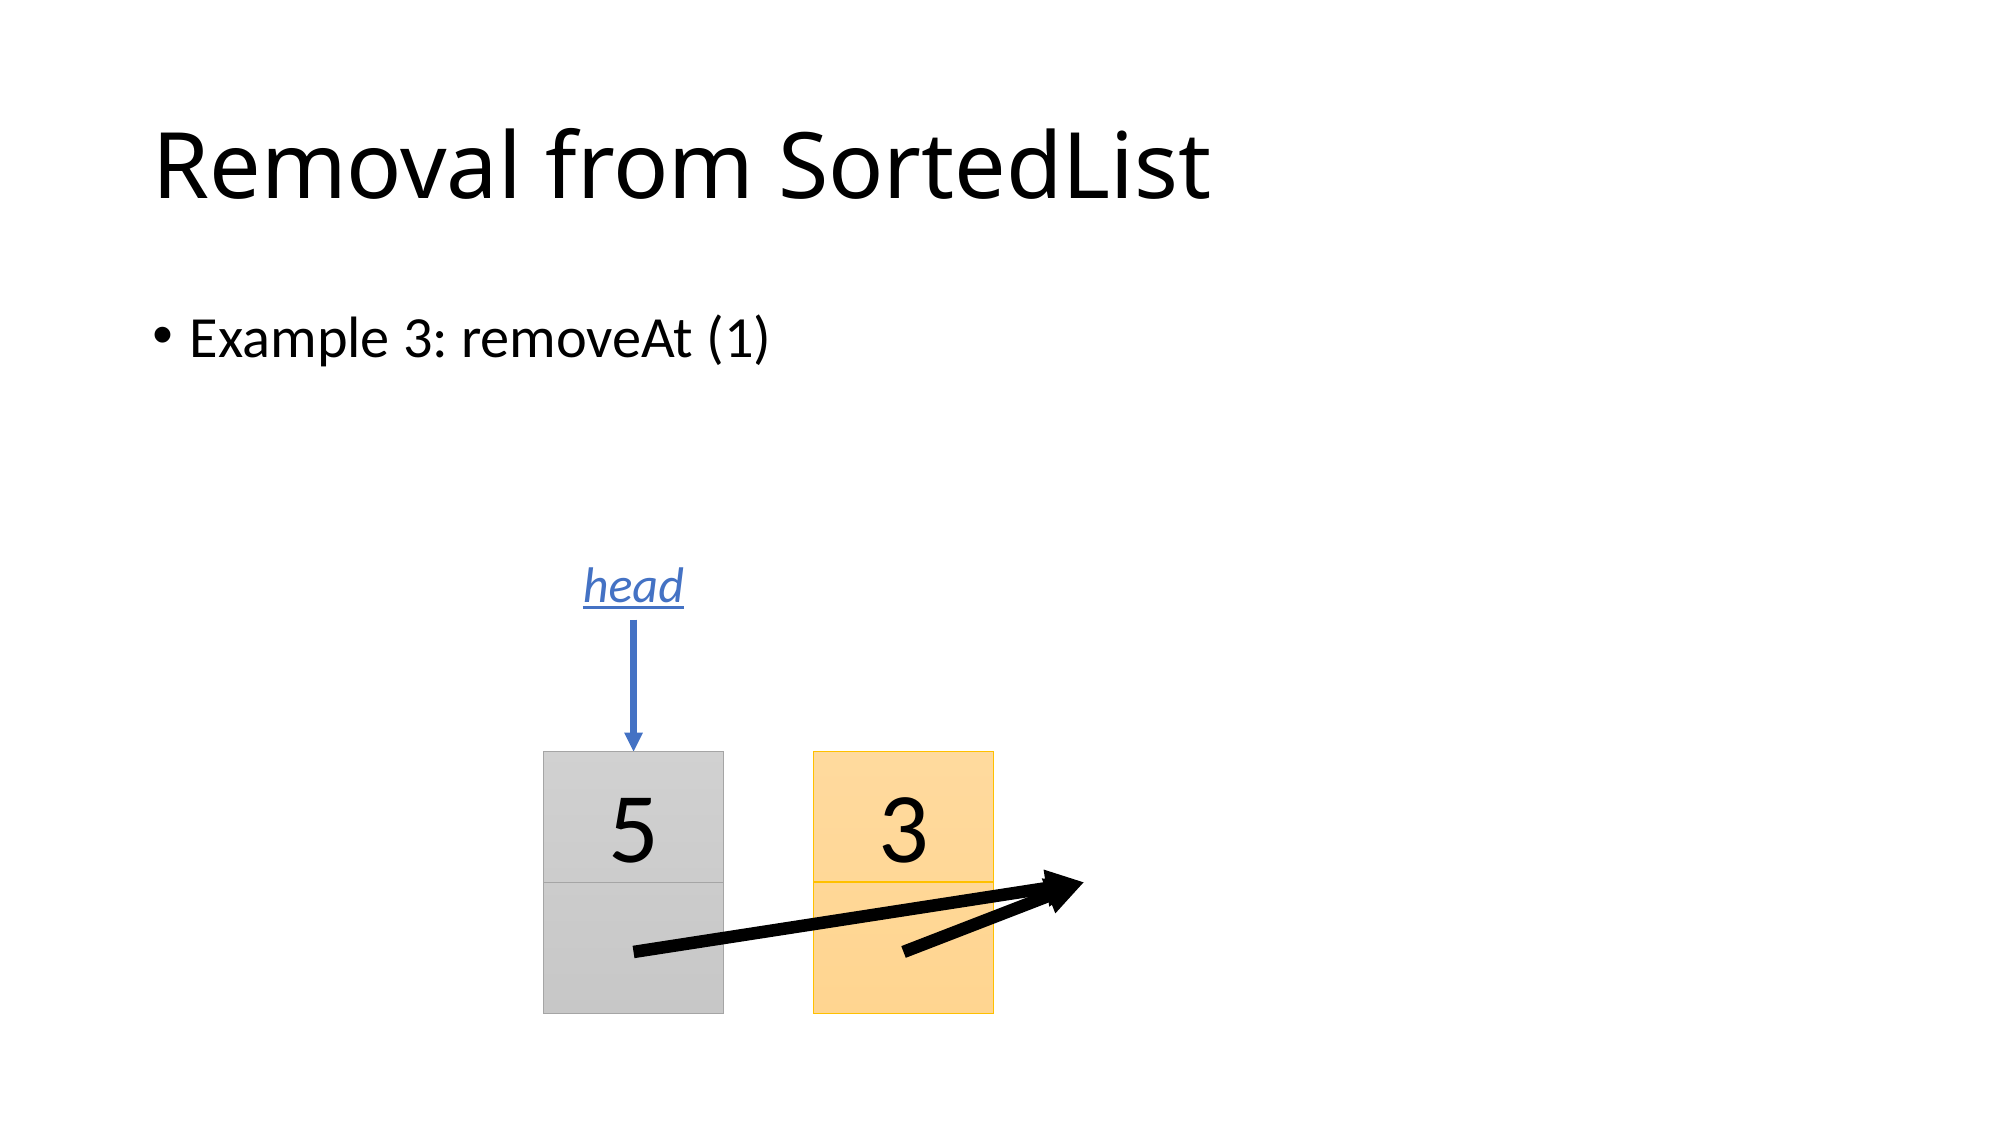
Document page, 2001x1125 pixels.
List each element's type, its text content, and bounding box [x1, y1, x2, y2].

list Example 3: removeAt (1) [137, 299, 1863, 1014]
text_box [813, 953, 994, 1014]
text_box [543, 751, 724, 1014]
title Removal from SortedList [137, 59, 1863, 278]
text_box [633, 882, 1084, 953]
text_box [813, 751, 994, 882]
text_box head [568, 544, 700, 620]
